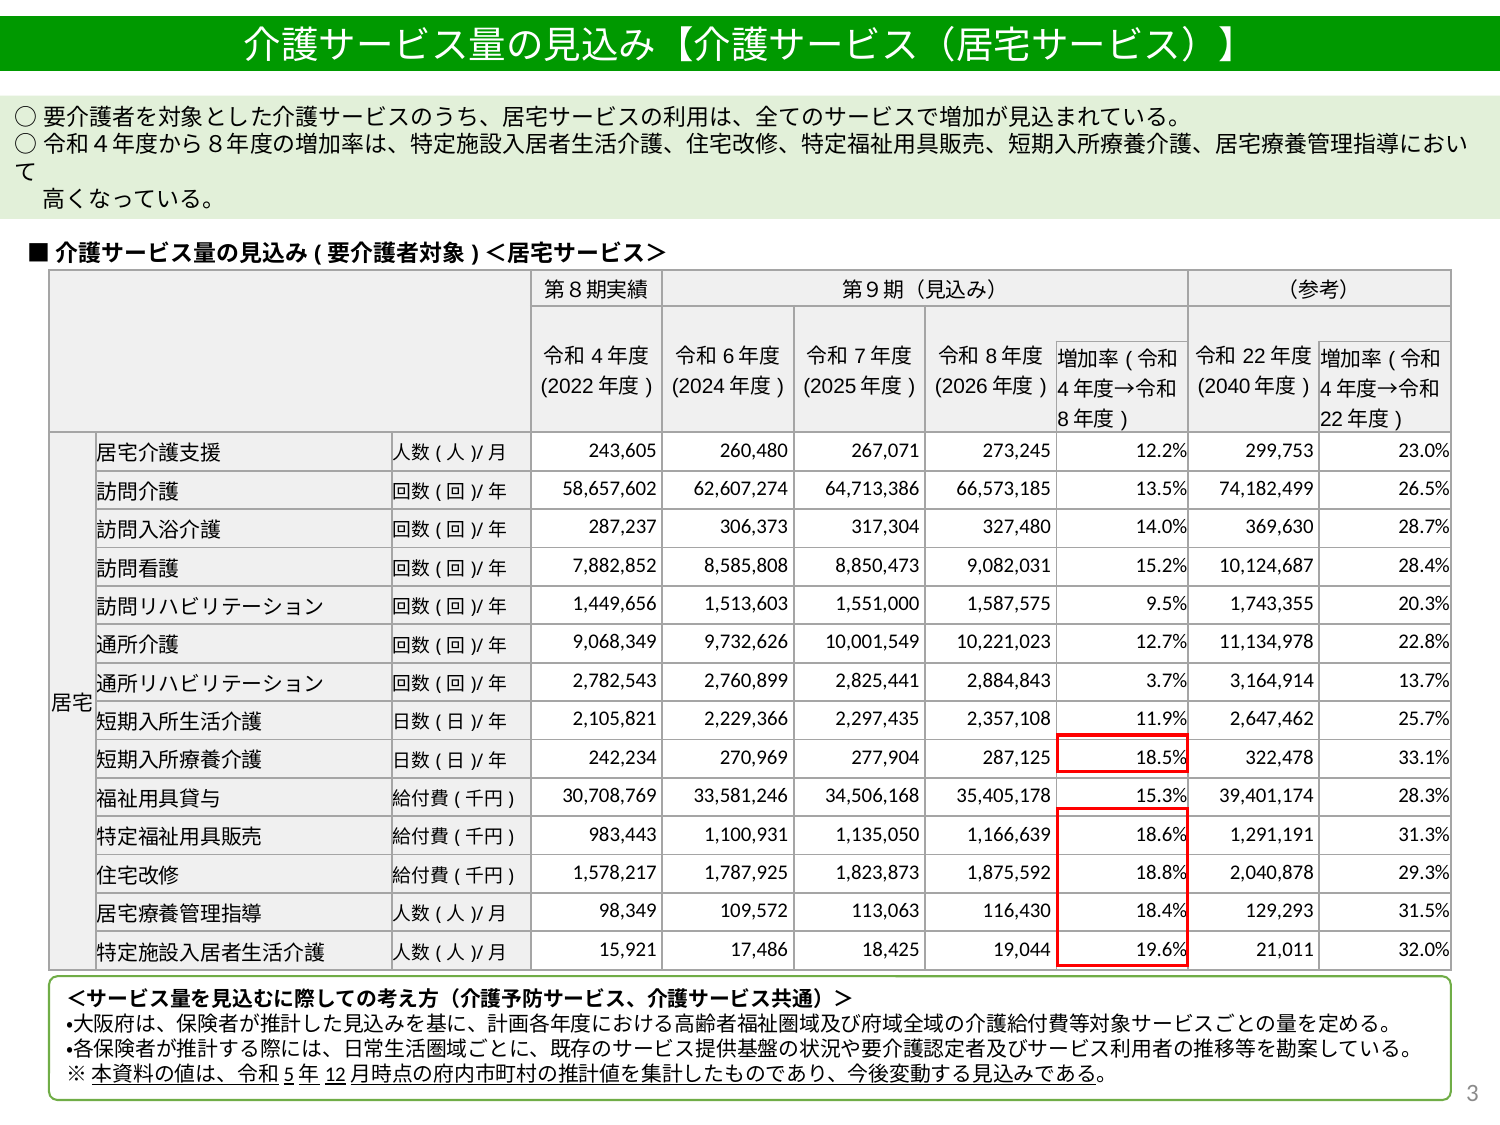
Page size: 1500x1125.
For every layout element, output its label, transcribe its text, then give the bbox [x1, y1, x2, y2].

table_cell 19,044 [926, 932, 1056, 969]
table_cell [1319, 307, 1450, 341]
table_cell 1,787,925 [663, 855, 793, 892]
table_cell 2,297,435 [795, 702, 924, 739]
table_cell 20.3% [1320, 587, 1450, 623]
table_cell 居宅介護支援 [97, 433, 391, 470]
table_cell 98,349 [532, 894, 661, 930]
table_cell 32.0% [1320, 932, 1450, 969]
table_cell 15.2% [1057, 548, 1187, 585]
table_cell 日数(日)/年 [393, 702, 530, 739]
table_cell 18.5% [1057, 772, 1187, 777]
table_header （参考） [1189, 271, 1450, 305]
table_cell 1,587,575 [926, 587, 1056, 623]
text_box ○要介護者を対象とした介護サービスのうち、居宅サービスの利用は、全てのサービスで増加が見込まれている。 ○令和４年度から８年度の増加率は、特定施設入居者生活介護、住宅改修、特定福祉用具販売、短期入所療養介護、居宅療養管理指導において 高くなっている。 [0, 95, 1500, 220]
table_cell 31.5% [1320, 894, 1450, 930]
table_cell 306,373 [663, 510, 793, 547]
table_cell 270,969 [663, 740, 793, 777]
table_cell 13.5% [1057, 472, 1187, 508]
table_cell 28.4% [1320, 548, 1450, 585]
table_cell 訪問看護 [97, 548, 391, 585]
table_cell 39,401,174 [1189, 779, 1318, 815]
table_cell 回数(回)/年 [393, 510, 530, 547]
table_cell 1,291,191 [1189, 817, 1318, 854]
table_cell 26.5% [1320, 472, 1450, 508]
table_cell 62,607,274 [663, 472, 793, 508]
table_cell 日数(日)/年 [393, 740, 530, 777]
table_cell 1,551,000 [795, 587, 924, 623]
table_cell 33,581,246 [663, 779, 793, 815]
table_cell 1,743,355 [1189, 587, 1318, 623]
table_cell [1056, 307, 1187, 341]
table_cell 299,753 [1189, 433, 1318, 470]
table_cell 10,124,687 [1189, 548, 1318, 585]
table_cell 福祉用具貸与 [97, 779, 391, 815]
table_cell 267,071 [795, 433, 924, 470]
table_cell 2,782,543 [532, 664, 661, 700]
table_cell 7,882,852 [532, 548, 661, 585]
table_cell 2,884,843 [926, 664, 1056, 700]
text_box [1056, 734, 1188, 772]
table_cell 回数(回)/年 [393, 472, 530, 508]
table_cell 28.7% [1320, 510, 1450, 547]
table_cell 15,921 [532, 932, 661, 969]
table_cell 2,825,441 [795, 664, 924, 700]
table_cell 2,647,462 [1189, 702, 1318, 739]
table_cell 1,166,639 [926, 817, 1056, 854]
table_cell 260,480 [663, 433, 793, 470]
table_cell 住宅改修 [97, 855, 391, 892]
table_cell 1,135,050 [795, 817, 924, 854]
table_cell 令和6年度 (2024年度) [663, 307, 793, 431]
table_cell 34,506,168 [795, 779, 924, 815]
table_cell 令和22年度 (2040年度) [1189, 307, 1319, 431]
table_cell 2,105,821 [532, 702, 661, 739]
table_cell 1,823,873 [795, 855, 924, 892]
table_cell 64,713,386 [795, 472, 924, 508]
table_cell 9,068,349 [532, 625, 661, 662]
table_cell 1,100,931 [663, 817, 793, 854]
text_box [1056, 808, 1188, 966]
table_cell 58,657,602 [532, 472, 661, 508]
table_cell 242,234 [532, 740, 661, 777]
table_cell 訪問入浴介護 [97, 510, 391, 547]
table_cell 10,221,023 [926, 625, 1056, 662]
table_cell 3.7% [1057, 664, 1187, 700]
table_header [50, 271, 530, 431]
table_cell 22.8% [1320, 625, 1450, 662]
table_cell 1,578,217 [532, 855, 661, 892]
slide_number 2 [1156, 1061, 1494, 1122]
table_cell 322,478 [1189, 740, 1318, 777]
table_header 第９期（見込み） [663, 271, 1187, 305]
table_cell 277,904 [795, 740, 924, 777]
table_cell 特定施設入居者生活介護 [97, 932, 391, 969]
table_cell 369,630 [1189, 510, 1318, 547]
text_box ＜サービス量を見込むに際しての考え方（介護予防サービス、介護サービス共通）＞ ・大阪府は、保険者が推計した見込みを基に、計画各年度における高齢者福祉圏域及び府域全域の介護給付費等対象サービスごとの量を定める。 ・各保険者が推計する際には、日常生活圏域ごとに、既存のサービス提供基盤の状況や要介護認定者及びサービス利用者の推移等を勘案している。 ※本資料の値は、令和5年12月時点の府内市町村の推計値を集計したものであり、今後変動する見込みである。 [47, 975, 1452, 1102]
table_cell 特定福祉用具販売 [97, 817, 391, 854]
table_cell 短期入所療養介護 [97, 740, 391, 777]
table_cell 30,708,769 [532, 779, 661, 815]
table_cell 28.3% [1320, 779, 1450, 815]
table_cell 113,063 [795, 894, 924, 930]
table_cell 66,573,185 [926, 472, 1056, 508]
table_cell 25.7% [1320, 702, 1450, 739]
table_cell 2,357,108 [926, 702, 1056, 739]
table_cell 居宅 [50, 433, 95, 969]
table_cell 回数(回)/年 [393, 548, 530, 585]
table_cell 人数(人)/月 [393, 932, 530, 969]
table_cell 2,040,878 [1189, 855, 1318, 892]
table_cell 8,850,473 [795, 548, 924, 585]
table_cell 2,229,366 [663, 702, 793, 739]
table_cell 10,001,549 [795, 625, 924, 662]
table_cell 12.2% [1057, 433, 1187, 470]
table_cell 1,875,592 [926, 855, 1056, 892]
table_cell 9,732,626 [663, 625, 793, 662]
table_cell 12.7% [1057, 625, 1187, 662]
table_cell 11,134,978 [1189, 625, 1318, 662]
table_cell 通所リハビリテーション [97, 664, 391, 700]
table_cell 給付費(千円) [393, 779, 530, 815]
table_cell 9,082,031 [926, 548, 1056, 585]
table_cell 令和8年度 (2026年度) [926, 307, 1056, 431]
table_cell 287,237 [532, 510, 661, 547]
table_cell 31.3% [1320, 817, 1450, 854]
table_cell 人数(人)/月 [393, 433, 530, 470]
table_cell 通所介護 [97, 625, 391, 662]
table_cell 令和7年度 (2025年度) [795, 307, 924, 431]
table_cell 29.3% [1320, 855, 1450, 892]
table_cell 2,760,899 [663, 664, 793, 700]
table_cell 287,125 [926, 740, 1056, 777]
table_cell 令和4年度 (2022年度) [532, 307, 661, 431]
table_cell 35,405,178 [926, 779, 1056, 815]
table_cell 116,430 [926, 894, 1056, 930]
table_cell 1,513,603 [663, 587, 793, 623]
table_cell 327,480 [926, 510, 1056, 547]
table_cell 給付費(千円) [393, 817, 530, 854]
table_cell 243,605 [532, 433, 661, 470]
table_cell 回数(回)/年 [393, 664, 530, 700]
table_cell 増加率(令和4年度→令和22年度) [1320, 342, 1450, 431]
table_cell 23.0% [1320, 433, 1450, 470]
table_header 第８期実績 [532, 271, 661, 305]
table_cell 訪問リハビリテーション [97, 587, 391, 623]
table_cell 短期入所生活介護 [97, 702, 391, 739]
table_cell 回数(回)/年 [393, 587, 530, 623]
table_cell 129,293 [1189, 894, 1318, 930]
table_cell 15.3% [1057, 779, 1187, 808]
table_cell 1,449,656 [532, 587, 661, 623]
table_cell 18,425 [795, 932, 924, 969]
table_cell 13.7% [1320, 664, 1450, 700]
table_cell 983,443 [532, 817, 661, 854]
table_cell 74,182,499 [1189, 472, 1318, 508]
table_cell 人数(人)/月 [393, 894, 530, 930]
table_cell 給付費(千円) [393, 855, 530, 892]
table_cell 273,245 [926, 433, 1056, 470]
table_cell 8,585,808 [663, 548, 793, 585]
table_cell 3,164,914 [1189, 664, 1318, 700]
table_cell 33.1% [1320, 740, 1450, 777]
table_cell 回数(回)/年 [393, 625, 530, 662]
table_cell 14.0% [1057, 510, 1187, 547]
table_cell 17,486 [663, 932, 793, 969]
table_cell 109,572 [663, 894, 793, 930]
table_cell 9.5% [1057, 587, 1187, 623]
table_cell 訪問介護 [97, 472, 391, 508]
text_box 介護サービス量の見込み【介護サービス（居宅サービス）】 [0, 15, 1500, 72]
table_cell 居宅療養管理指導 [97, 894, 391, 930]
table_cell 21,011 [1189, 932, 1318, 969]
table_cell 317,304 [795, 510, 924, 547]
table_cell 増加率(令和4年度→令和8年度) [1057, 342, 1187, 431]
text_box ■介護サービス量の見込み(要介護者対象)＜居宅サービス＞ [12, 231, 749, 274]
table_cell 11.9% [1057, 702, 1187, 734]
